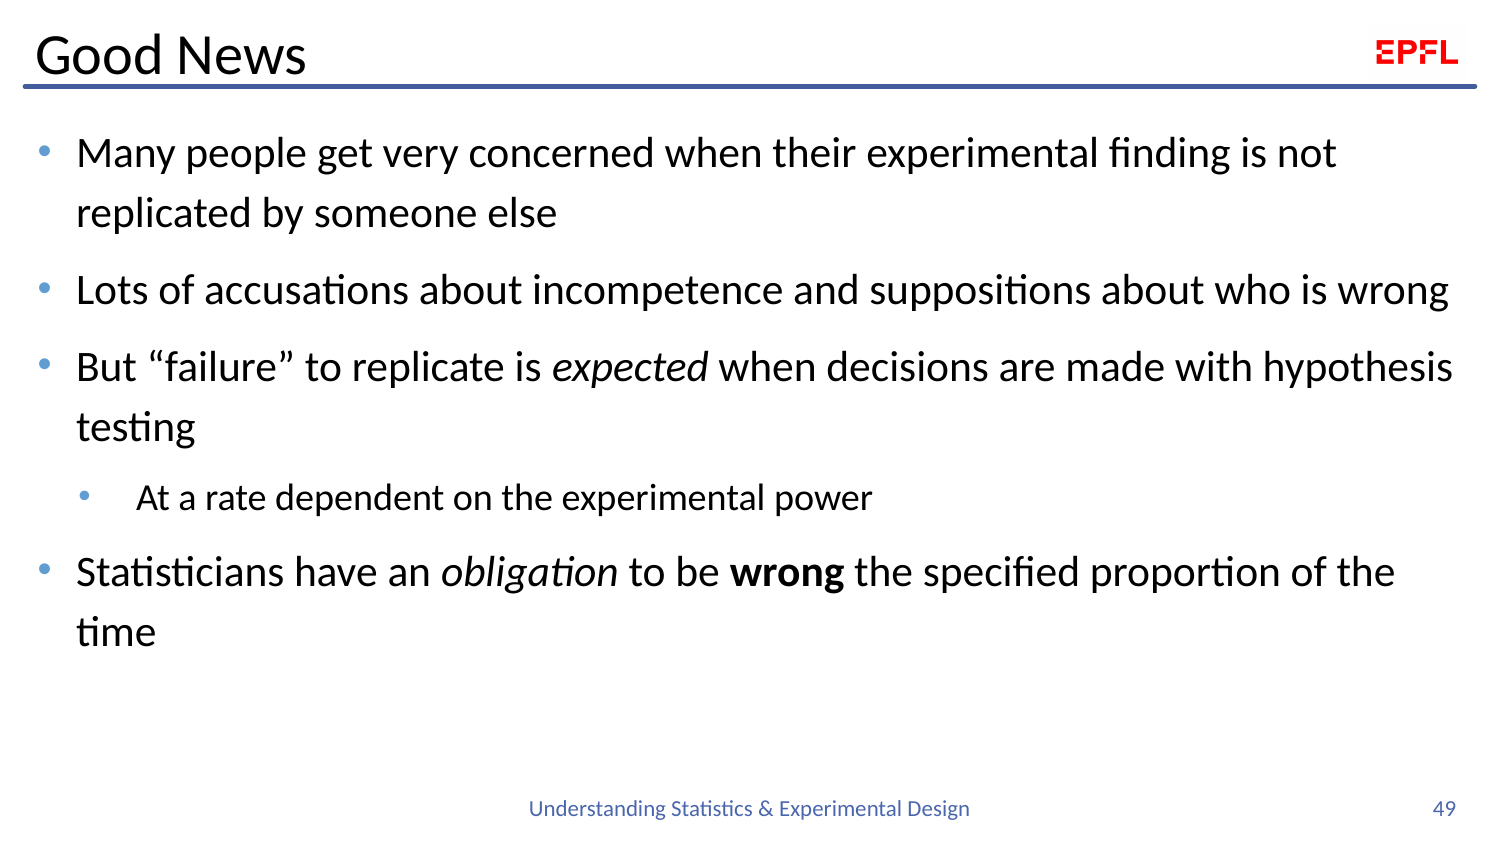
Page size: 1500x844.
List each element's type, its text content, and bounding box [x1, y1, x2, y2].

picture [1377, 25, 1467, 79]
title Good News [20, 5, 1377, 94]
list Many people get very concerned when their experimental finding is not replicated by someone else Lots of accusations about incompetence and suppositions about who is wrong But “failure” to replicate is expected when decisions are made with hypothesis testing At a rate dependent on the experimental power Statisticians have an obligation to be wrong the specified proportion of the time [22, 109, 1500, 663]
